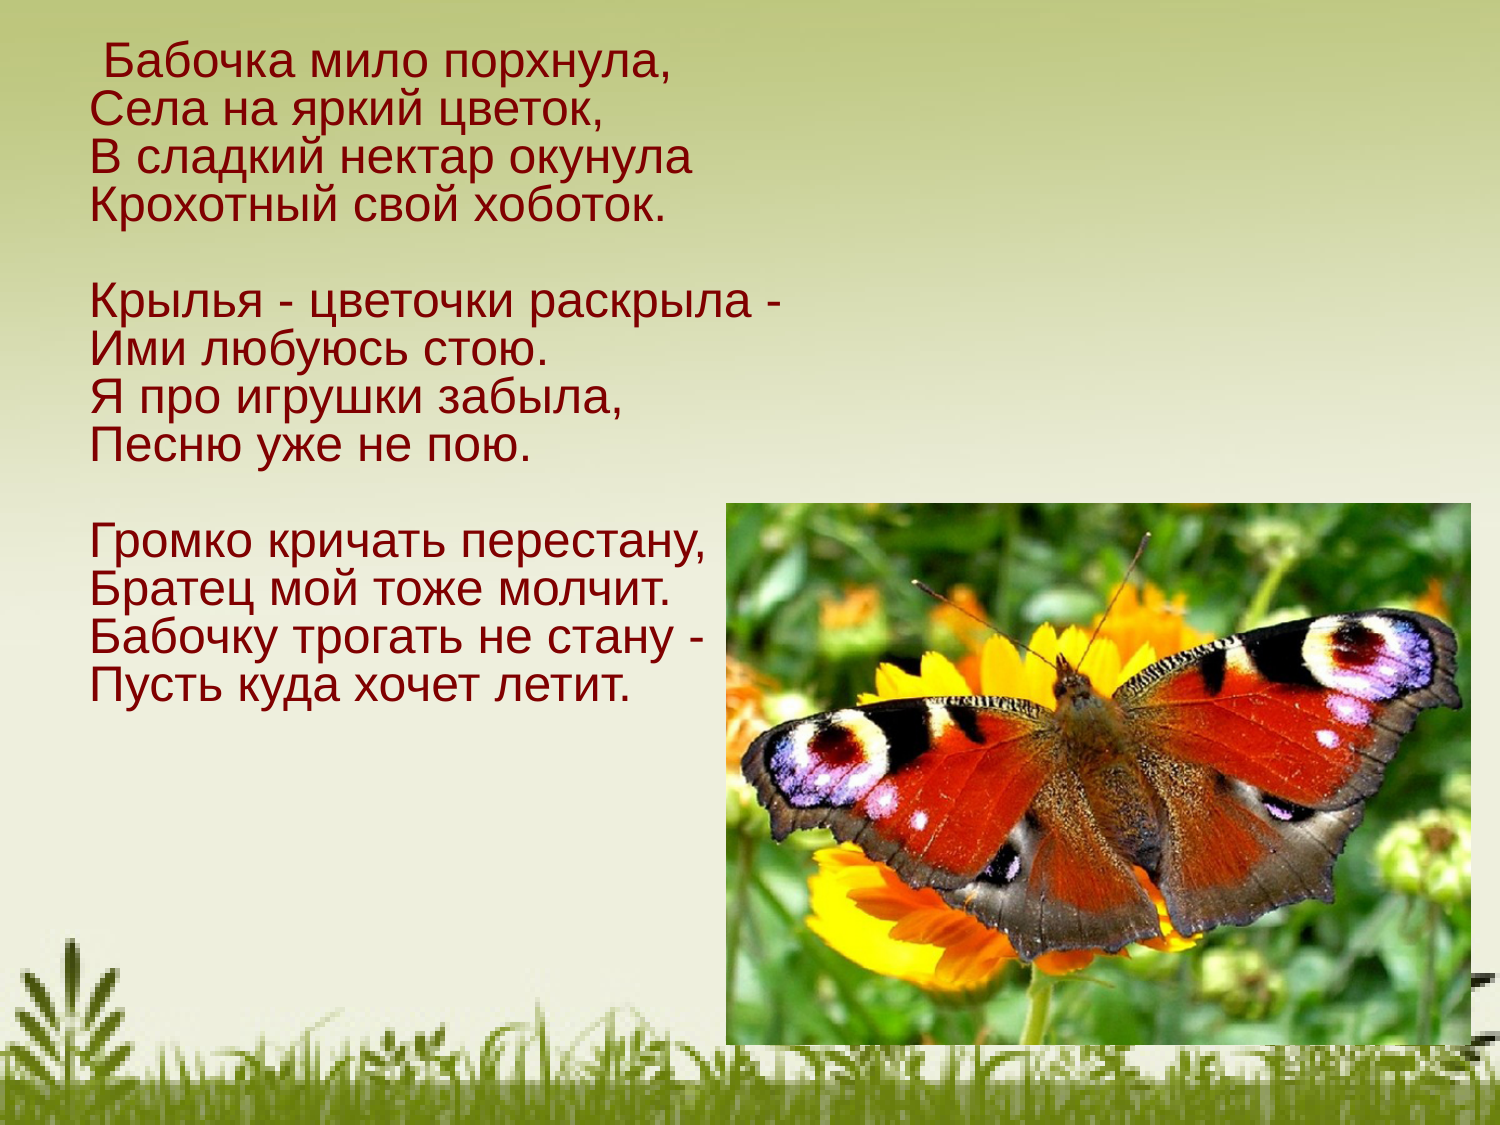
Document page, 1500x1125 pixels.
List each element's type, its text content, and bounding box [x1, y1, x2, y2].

picture [0, 0, 1500, 1125]
list Бабочка мило порхнула, Села на яркий цветок, В сладкий нектар окунула Крохотный свой хоботок. Крылья - цветочки раскрыла - Ими любуюсь стою. Я про игрушки забыла, Песню уже не пою. Громко кричать перестану, Братец мой тоже молчит. Бабочку трогать не стану - Пусть куда хочет летит. [17, 31, 821, 775]
